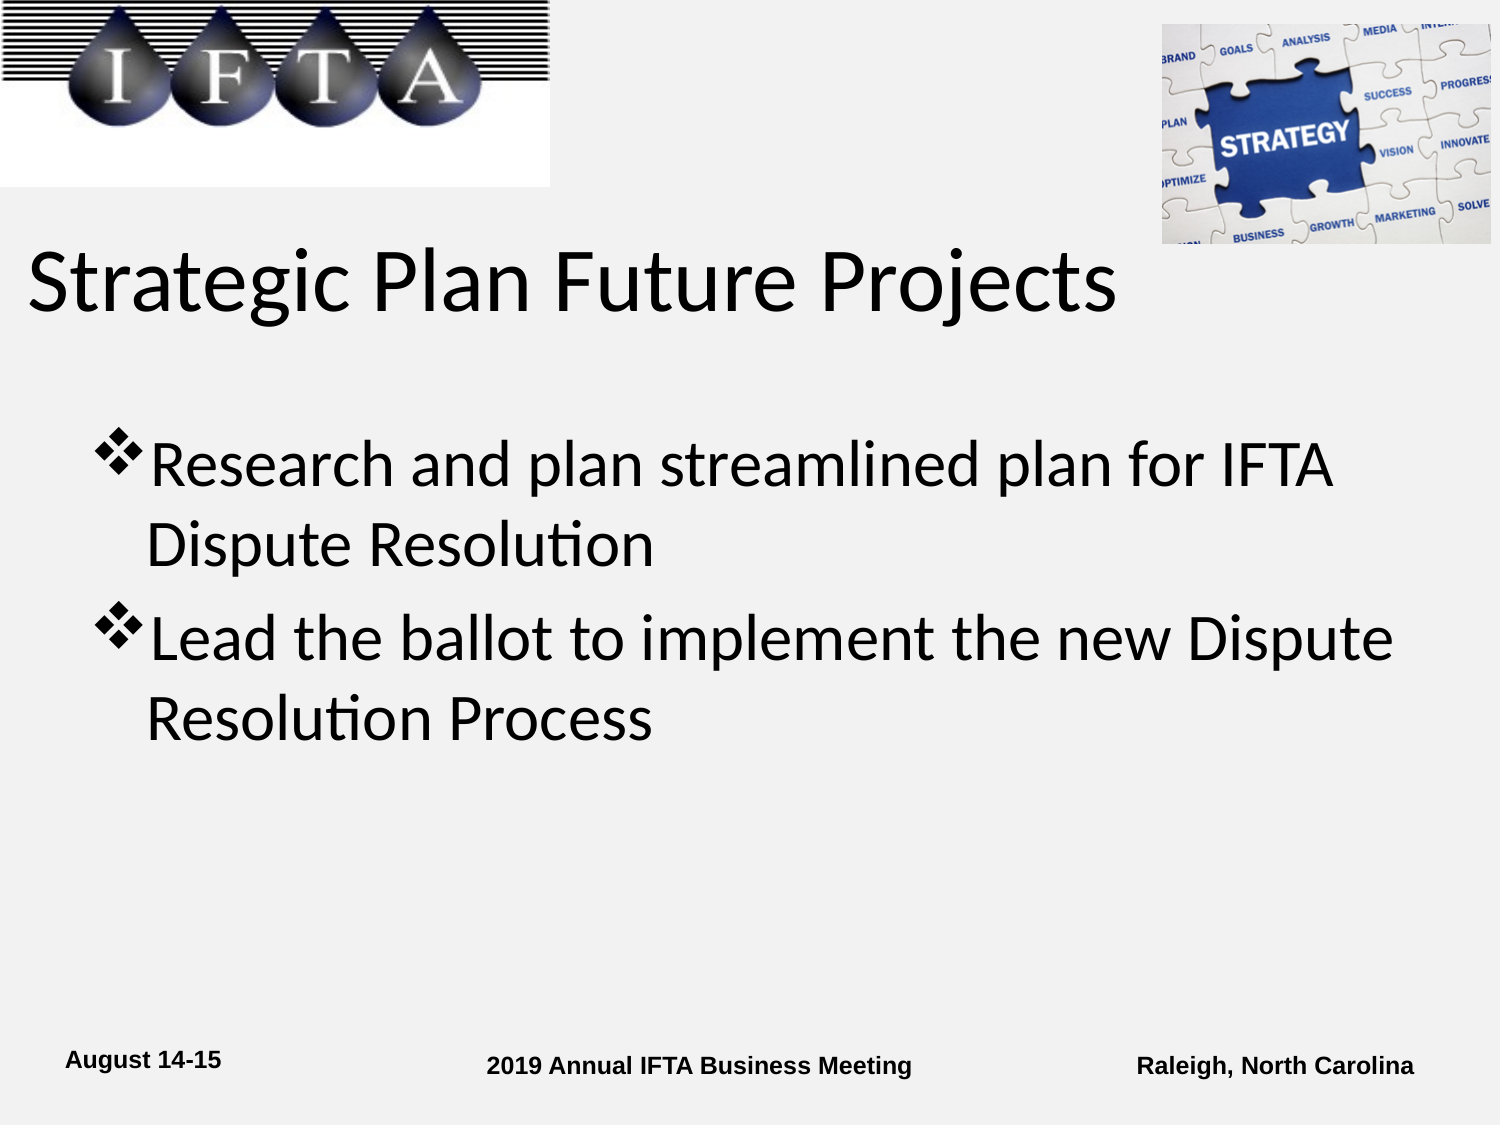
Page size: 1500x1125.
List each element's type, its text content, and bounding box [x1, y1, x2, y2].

list Research and plan streamlined plan for IFTA Dispute Resolution Lead the ballot to implement the new Dispute Resolution Process [74, 412, 1425, 1003]
title Strategic Plan Future Projects [12, 212, 1363, 400]
picture [1162, 24, 1491, 245]
picture [0, 0, 550, 187]
